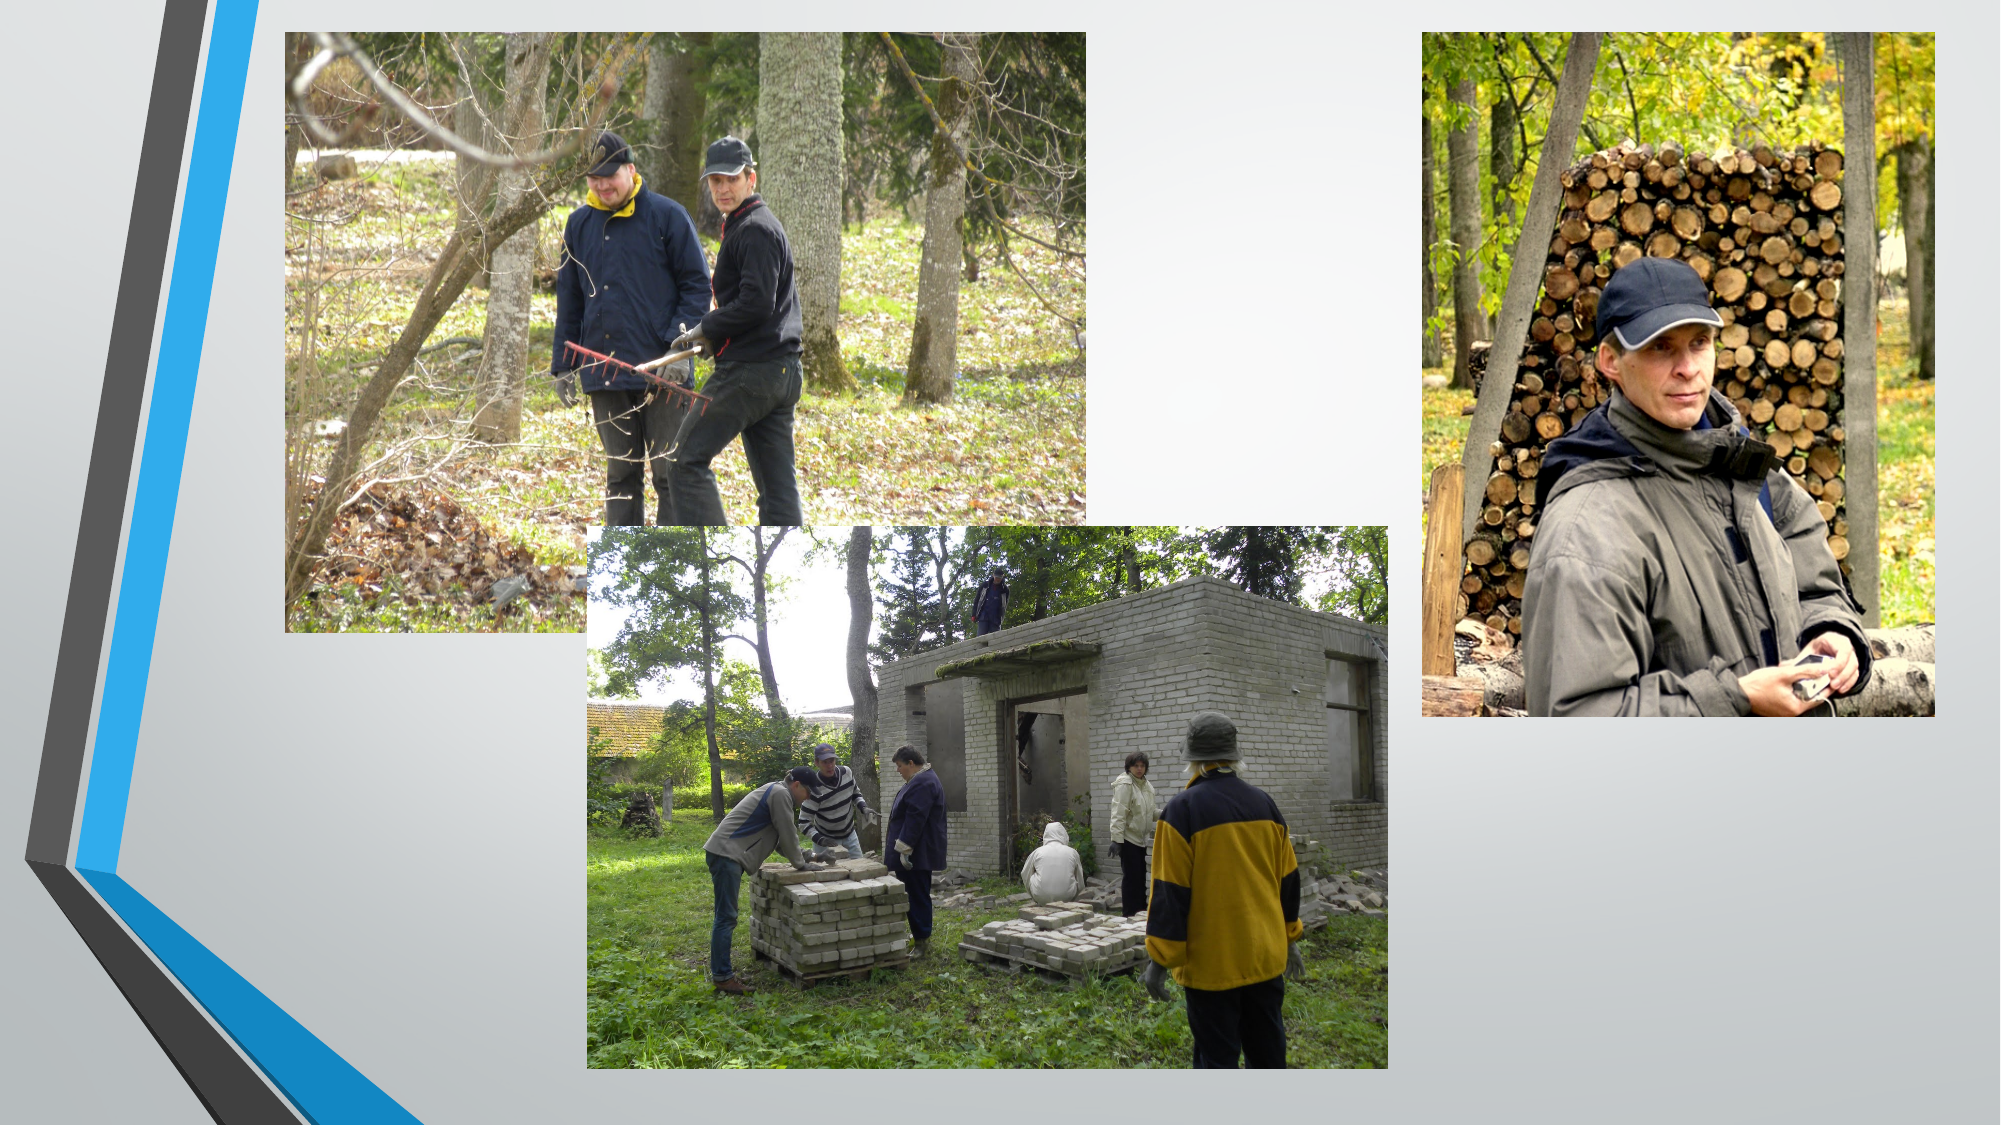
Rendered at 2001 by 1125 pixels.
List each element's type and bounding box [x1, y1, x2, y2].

picture [1421, 32, 1936, 717]
picture [284, 32, 1388, 1069]
